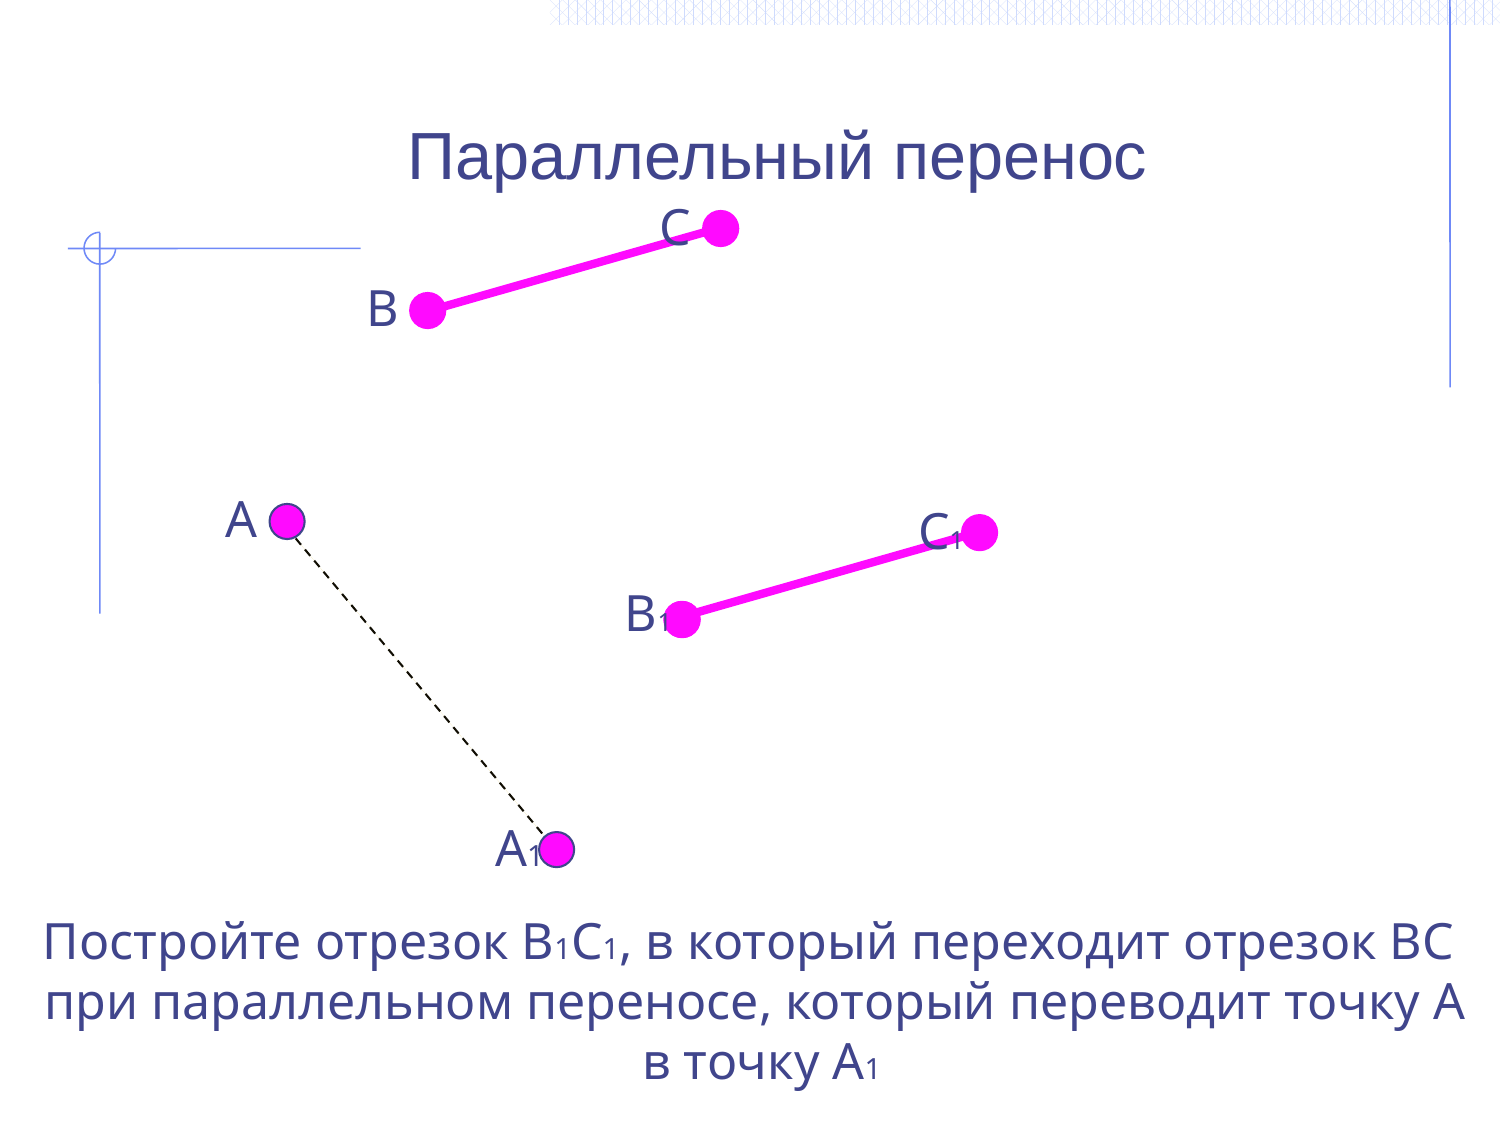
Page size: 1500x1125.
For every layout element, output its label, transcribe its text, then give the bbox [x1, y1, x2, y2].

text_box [610, 491, 998, 645]
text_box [351, 187, 739, 341]
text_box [210, 480, 305, 552]
text_box Постройте отрезок В1С1, в который переходит отрезок ВС при параллельном переносе, который переводит точку А в точку А1 [70, 902, 1454, 1090]
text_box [480, 808, 575, 880]
text_box Параллельный перенос [234, 105, 1322, 201]
